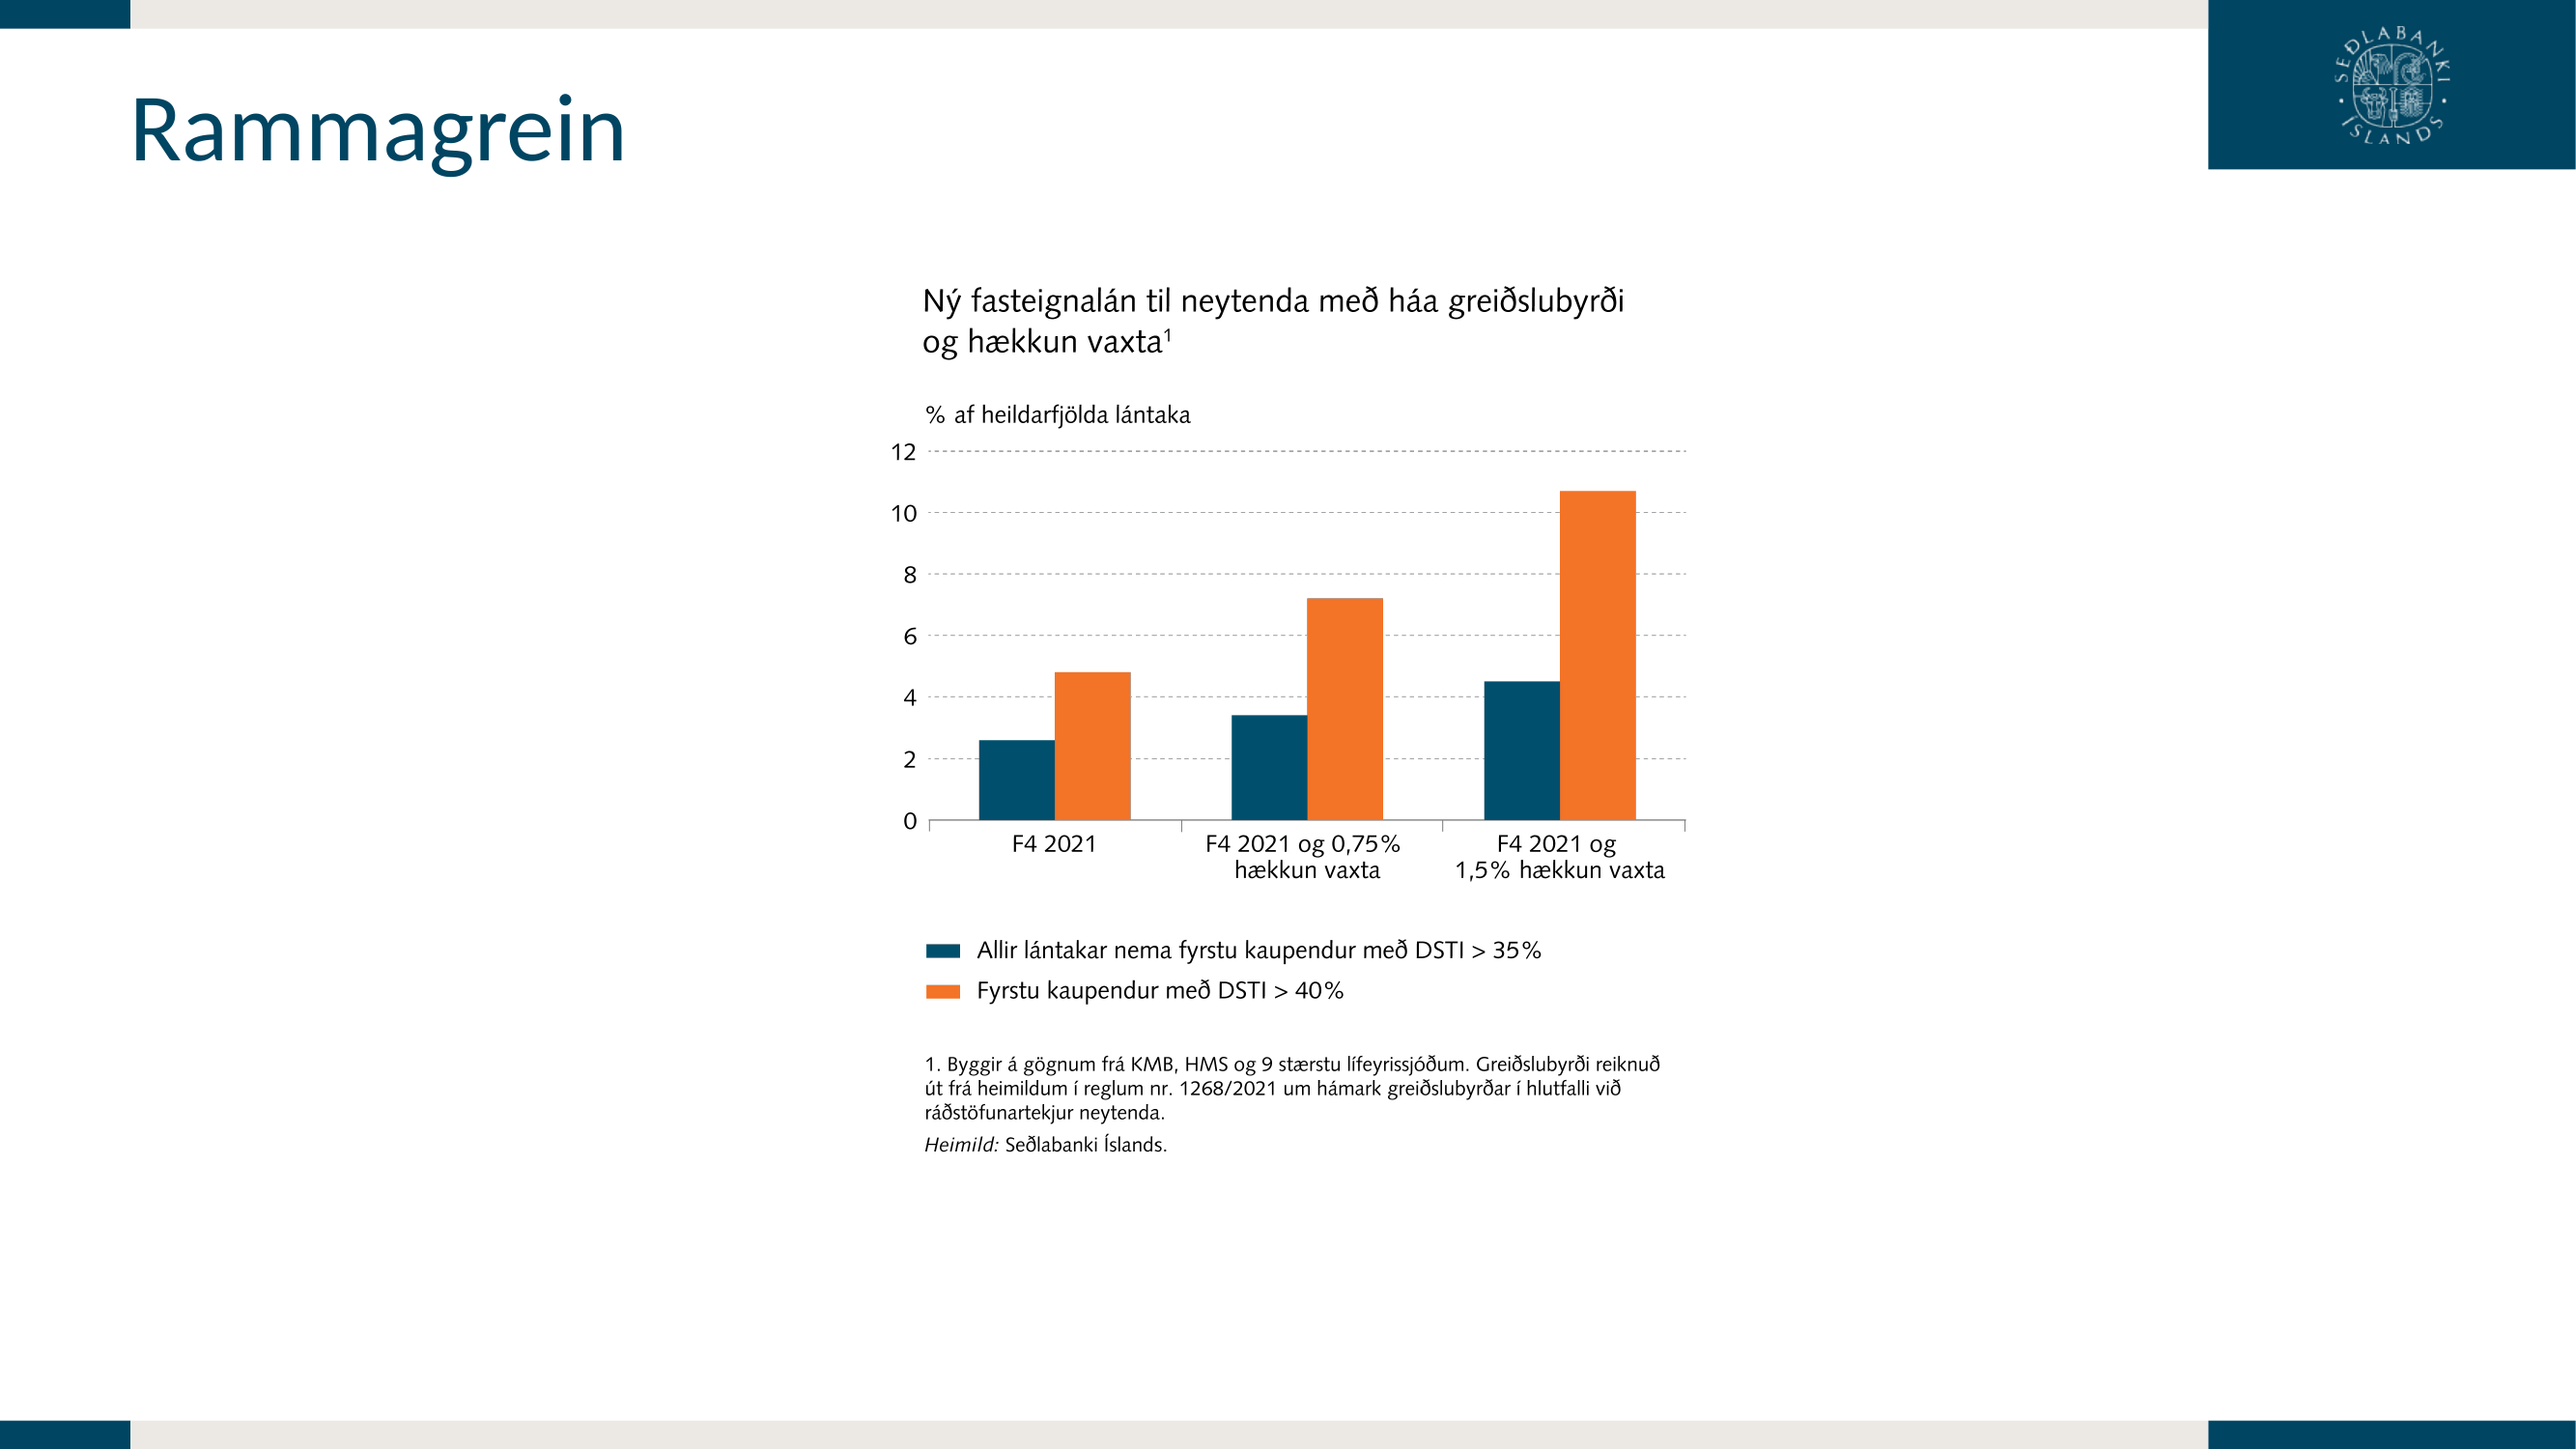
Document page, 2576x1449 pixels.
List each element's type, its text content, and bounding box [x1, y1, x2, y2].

title Rammagrein [129, 86, 2178, 290]
picture [890, 284, 1686, 1165]
